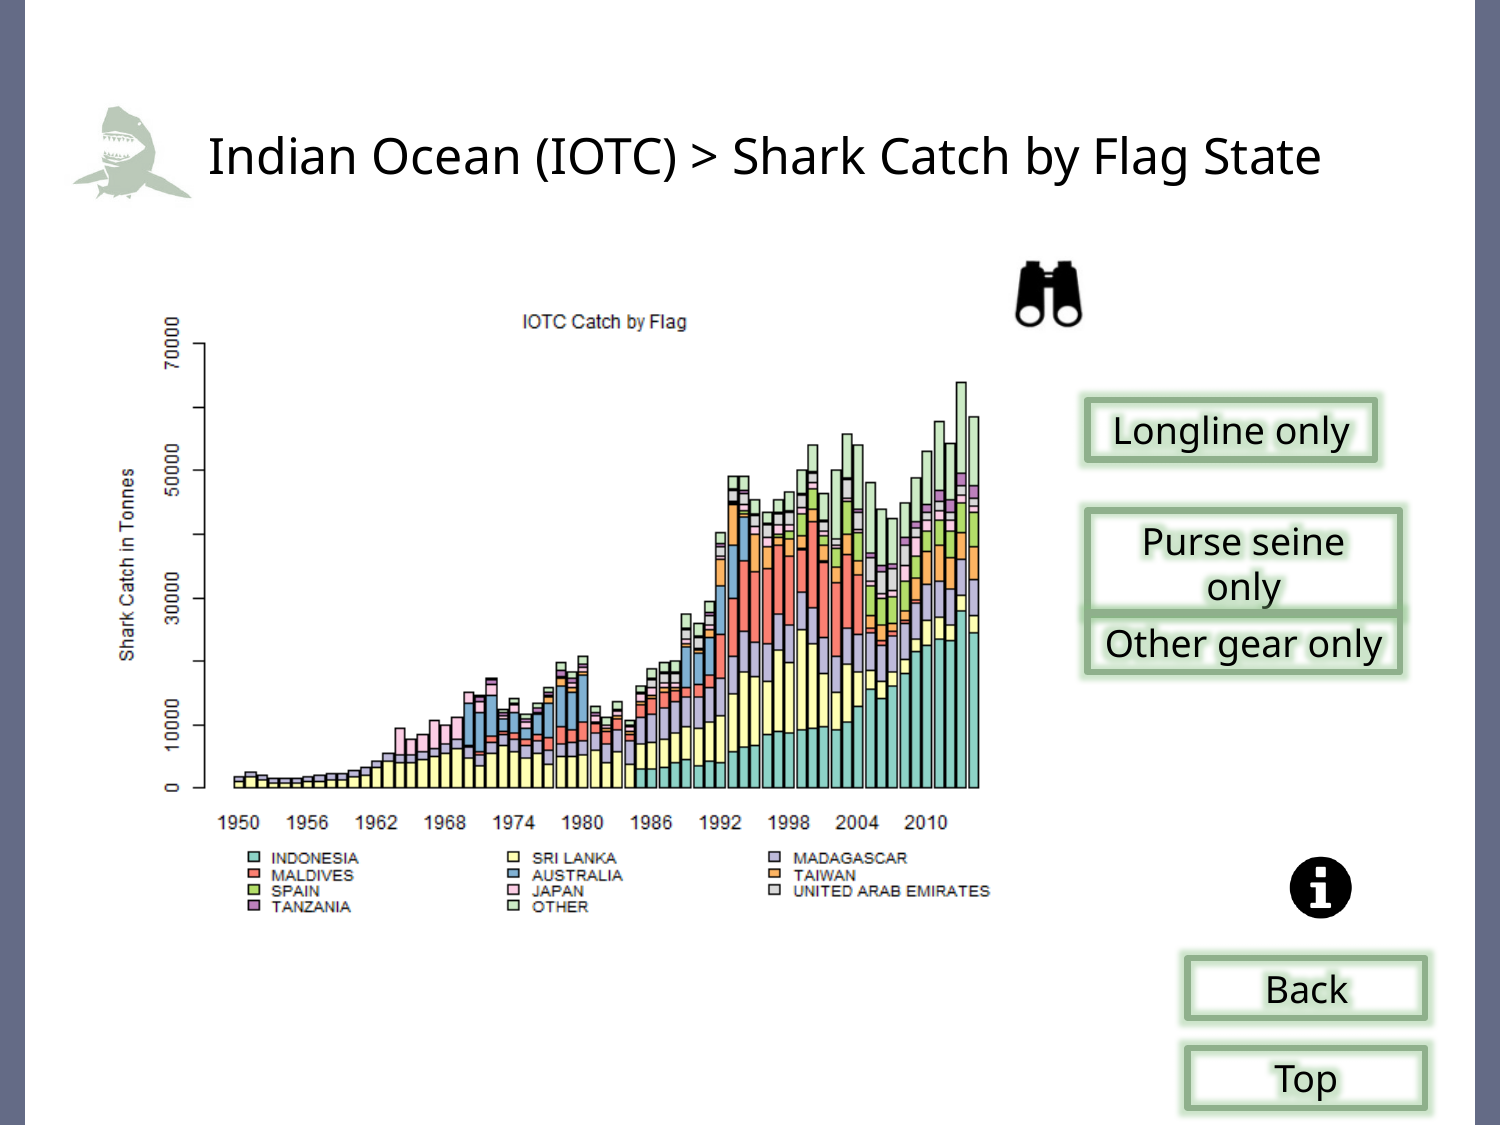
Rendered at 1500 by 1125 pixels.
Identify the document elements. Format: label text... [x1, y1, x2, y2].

text_box [0, 0, 27, 1125]
title Indian Ocean (IOTC) > Shark Catch by Flag State [1138, 100, 1473, 210]
text_box Other gear only [1087, 612, 1400, 673]
text_box [41, 98, 174, 212]
picture [1284, 851, 1357, 924]
text_box Top [1187, 1048, 1426, 1108]
text_box [174, 61, 1138, 249]
text_box Back [1187, 958, 1426, 1018]
text_box Purse seine only [1087, 510, 1400, 605]
text_box [1473, 0, 1500, 1125]
text_box Longline only [1087, 399, 1375, 460]
picture [115, 256, 1086, 926]
